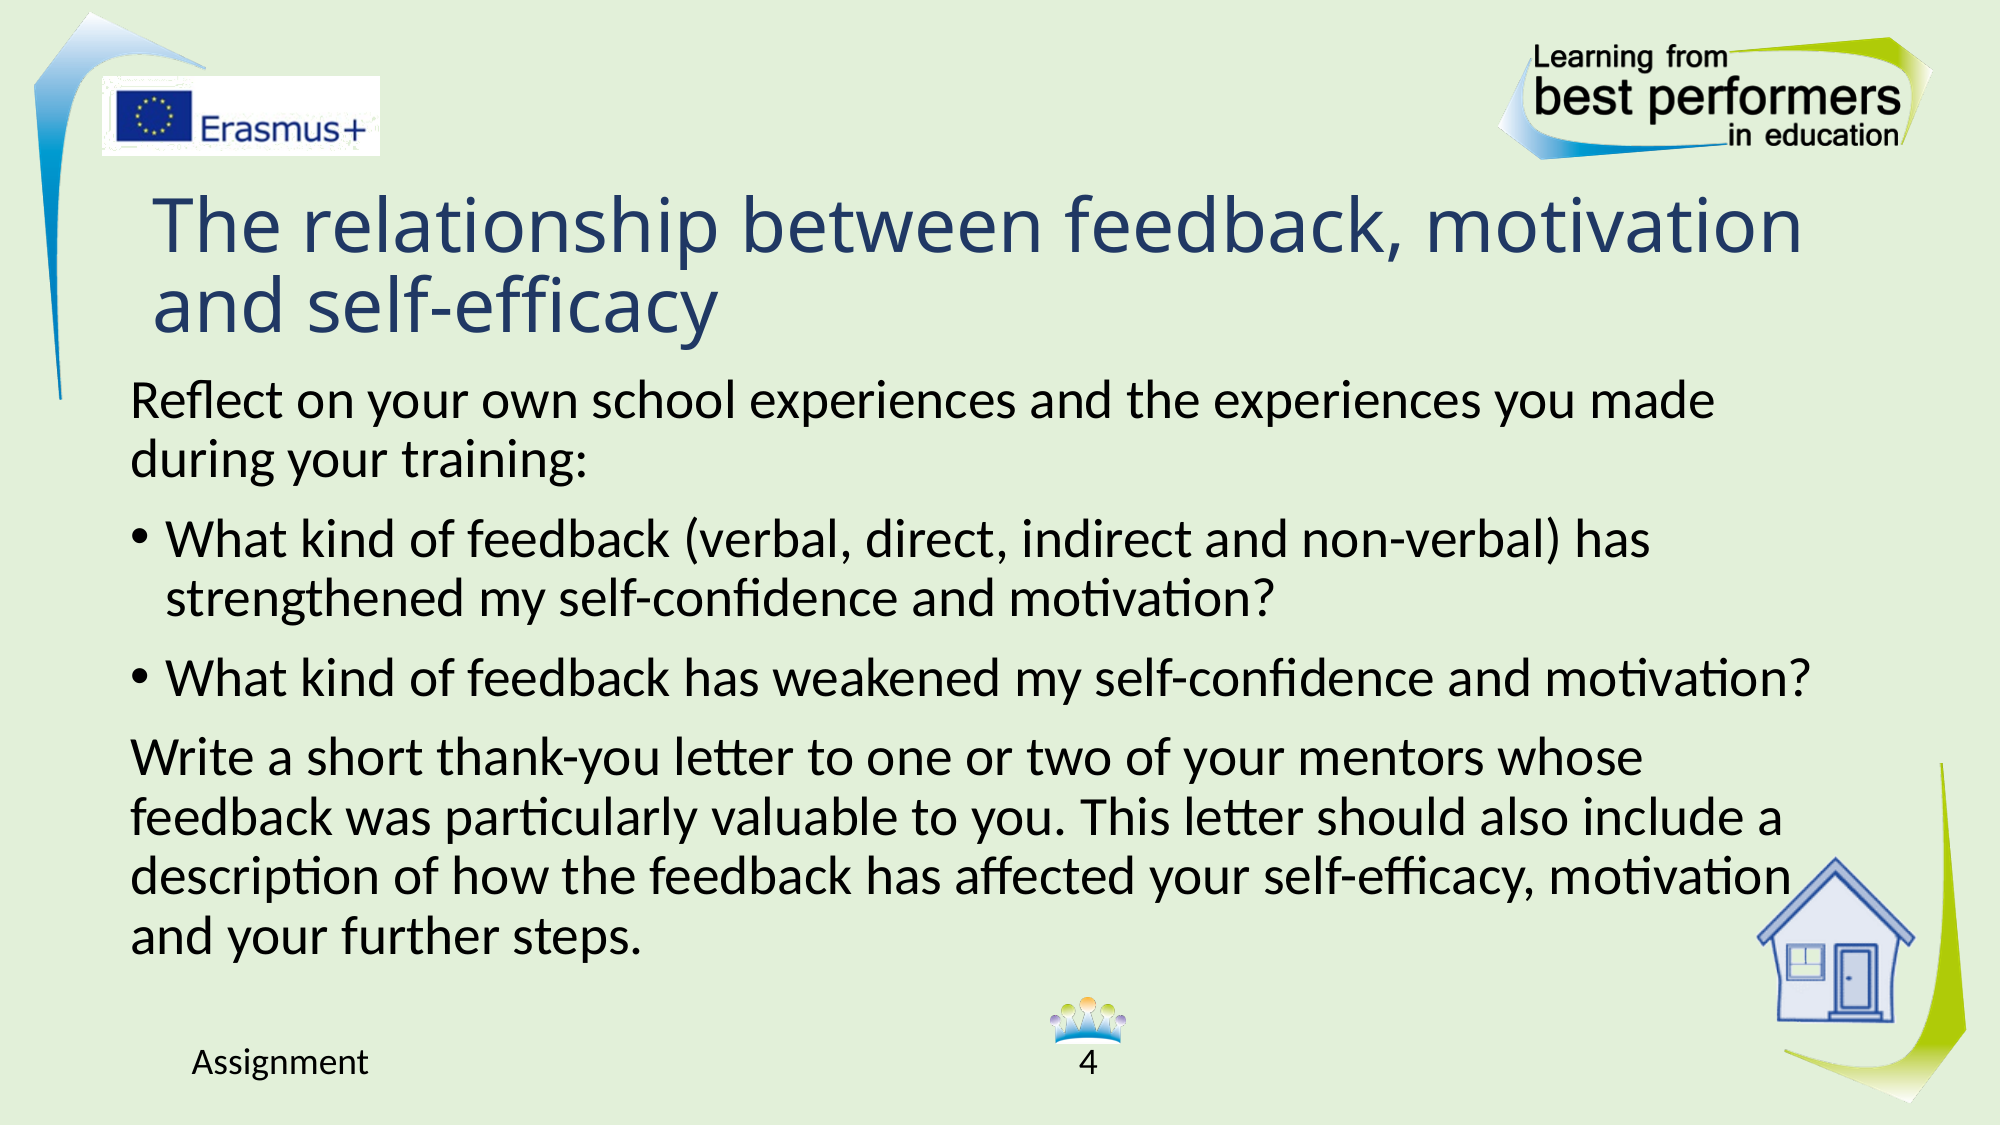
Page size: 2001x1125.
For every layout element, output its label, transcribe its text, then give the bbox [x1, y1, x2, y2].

picture [34, 12, 380, 404]
picture [1755, 763, 1967, 1103]
list Reflect on your own school experiences and the experiences you made during your training: What kind of feedback (verbal, direct, indirect and non-verbal) has strengthened my self-confidence and motivation? What kind of feedback has weakened my self-confidence and motivation? Write a short thank-you letter to one or two of your mentors whose feedback was particularly valuable to you. This letter should also include a description of how the feedback has affected your self-efficacy, motivation and your further steps. [115, 362, 1841, 1040]
picture [1498, 37, 1933, 160]
slide_number 4 [863, 1029, 1314, 1090]
footer Assignment [176, 1029, 852, 1090]
title The relationship between feedback, motivation and self-efficacy [137, 179, 1863, 325]
